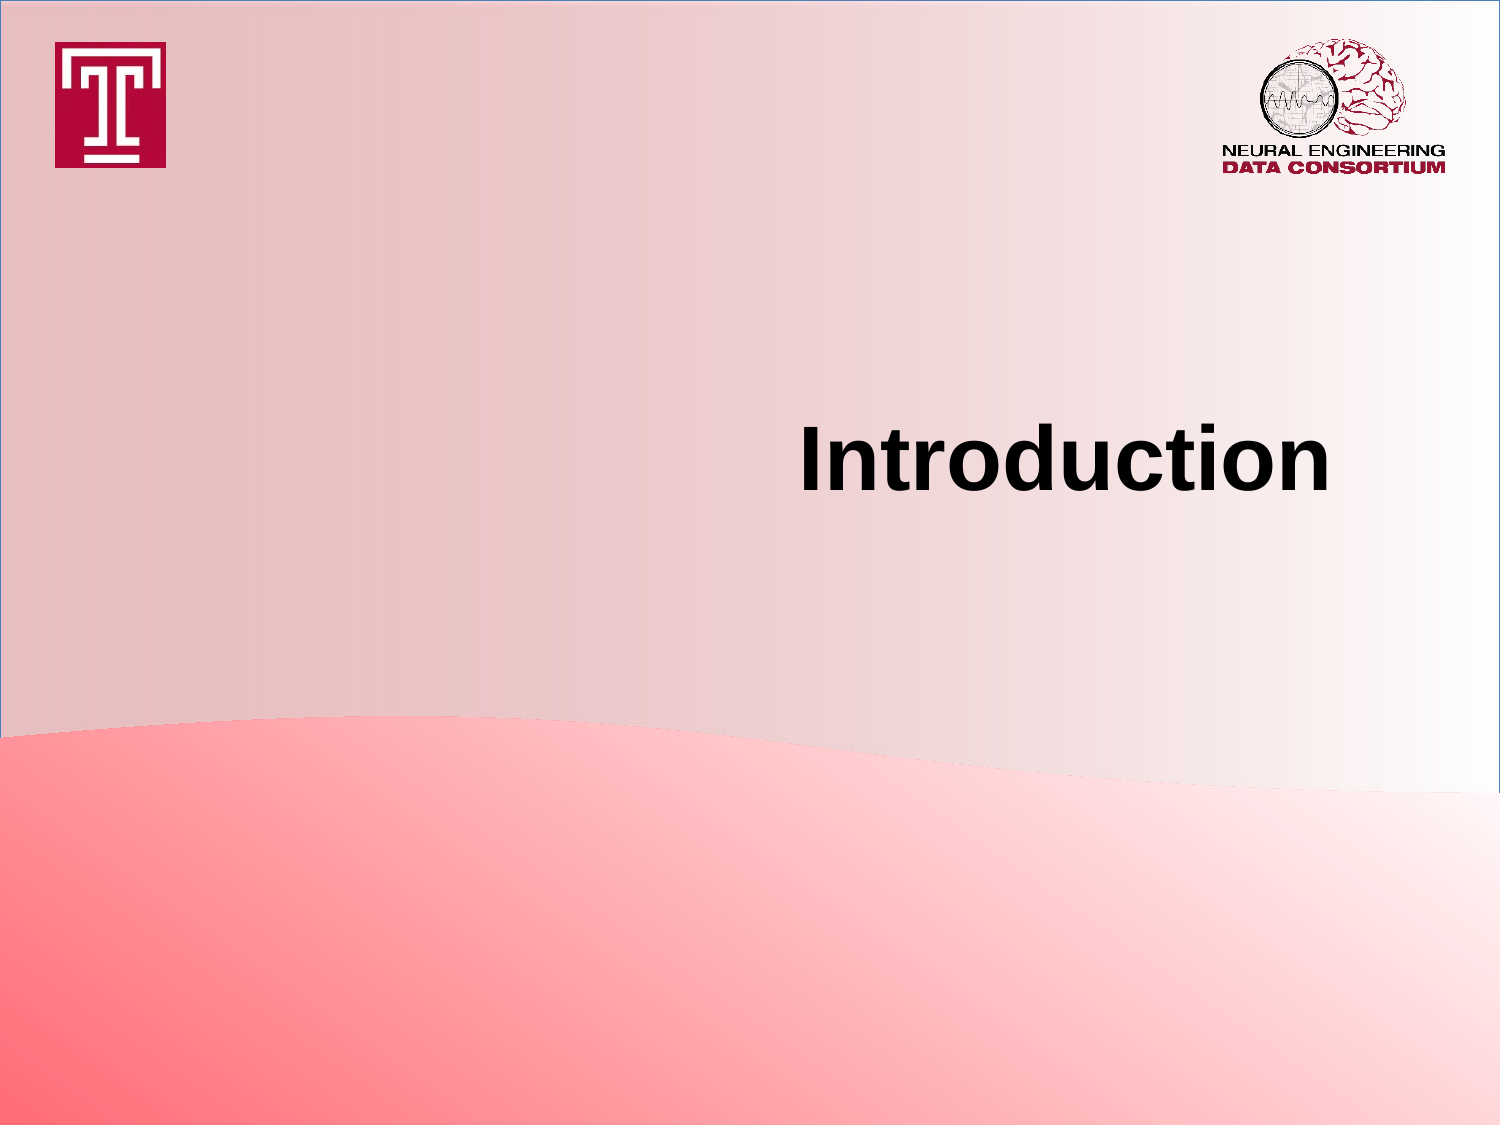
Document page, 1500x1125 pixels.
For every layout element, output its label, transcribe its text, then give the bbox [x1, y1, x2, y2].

picture [54, 42, 167, 169]
picture [1209, 22, 1458, 189]
text_box Introduction [242, 398, 1334, 509]
